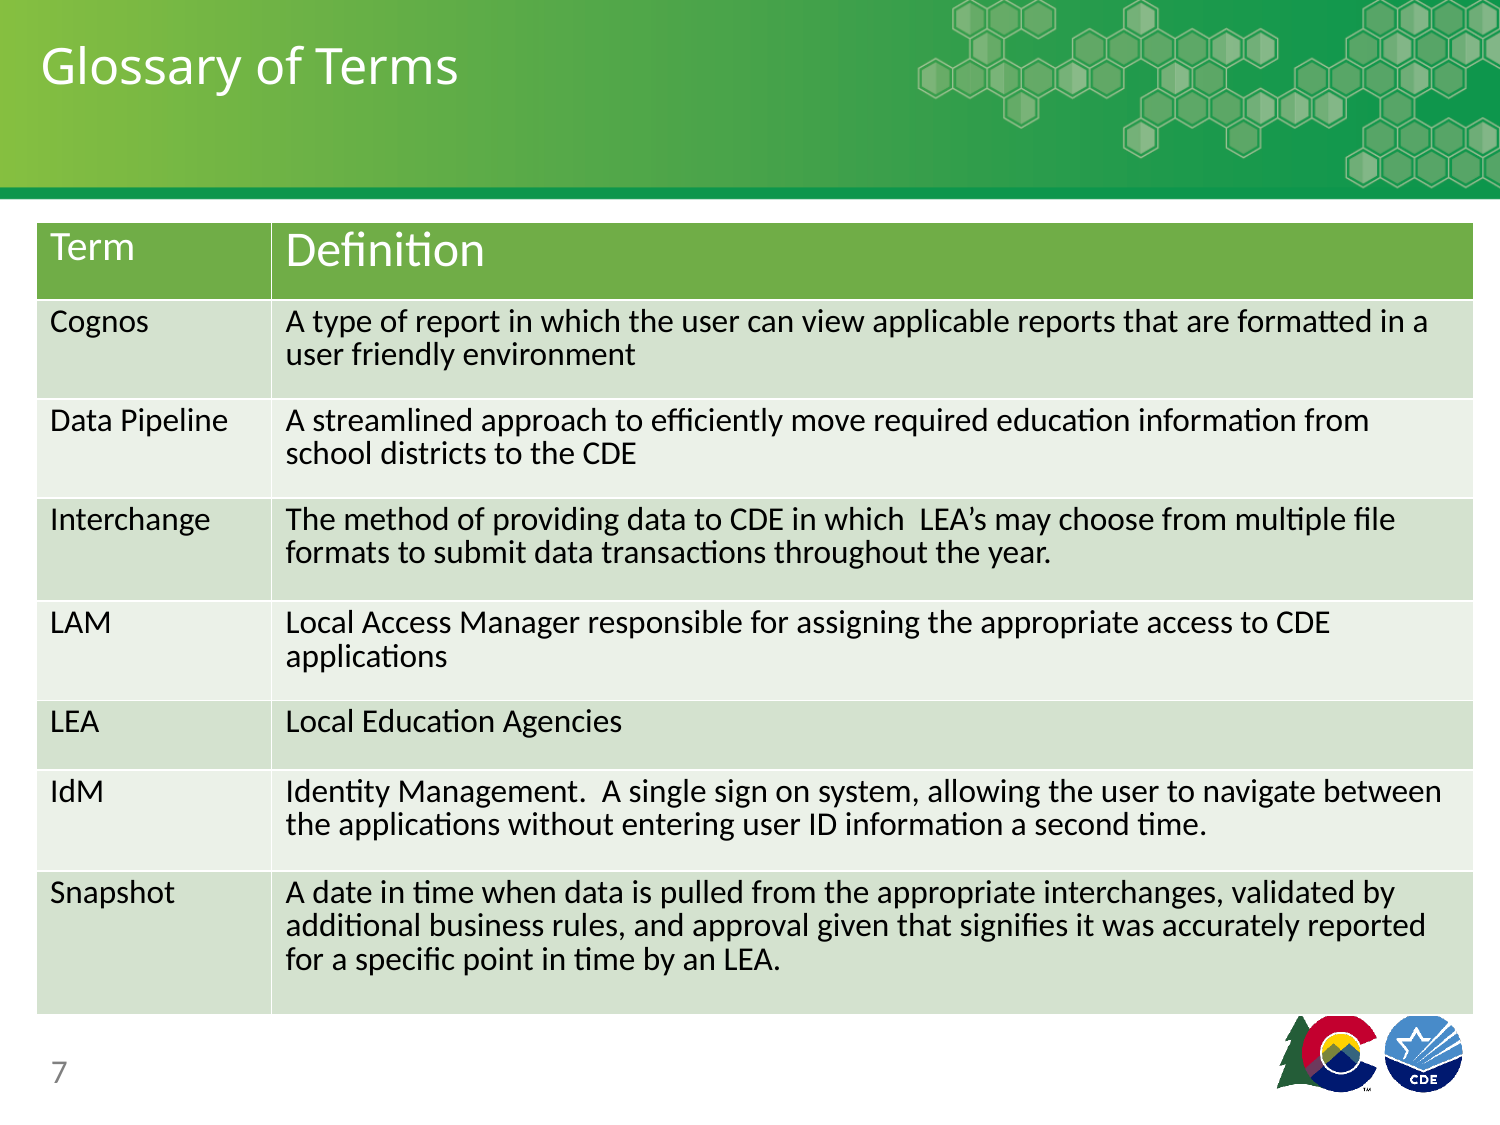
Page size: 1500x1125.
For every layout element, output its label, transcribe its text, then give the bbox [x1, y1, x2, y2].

table_header Definition [272, 223, 1473, 299]
table_cell A streamlined approach to efficiently move required education information from school districts to the CDE [272, 400, 1473, 497]
table_cell Snapshot [37, 872, 271, 1014]
table_cell Local Education Agencies [272, 701, 1473, 769]
table_cell Local Access Manager responsible for assigning the appropriate access to CDE applications [272, 602, 1473, 700]
table_cell IdM [37, 771, 271, 870]
table_cell A type of report in which the user can view applicable reports that are formatted in a user friendly environment [272, 301, 1473, 398]
table_cell Identity Management. A single sign on system, allowing the user to navigate between the applications without entering user ID information a second time. [272, 771, 1473, 870]
table_cell LAM [37, 602, 271, 700]
picture [0, 0, 1500, 200]
slide_number 7 [36, 1042, 104, 1103]
table_cell Cognos [37, 301, 271, 398]
picture [1275, 1016, 1463, 1093]
table_header Term [37, 223, 271, 299]
title Glossary of Terms [40, 41, 1038, 166]
table_cell LEA [37, 701, 271, 769]
table_cell A date in time when data is pulled from the appropriate interchanges, validated by additional business rules, and approval given that signifies it was accurately reported for a specific point in time by an LEA. [272, 872, 1473, 1014]
table_cell Interchange [37, 499, 271, 600]
table_cell The method of providing data to CDE in which LEA’s may choose from multiple file formats to submit data transactions throughout the year. [272, 499, 1473, 600]
table_cell Data Pipeline [37, 400, 271, 497]
